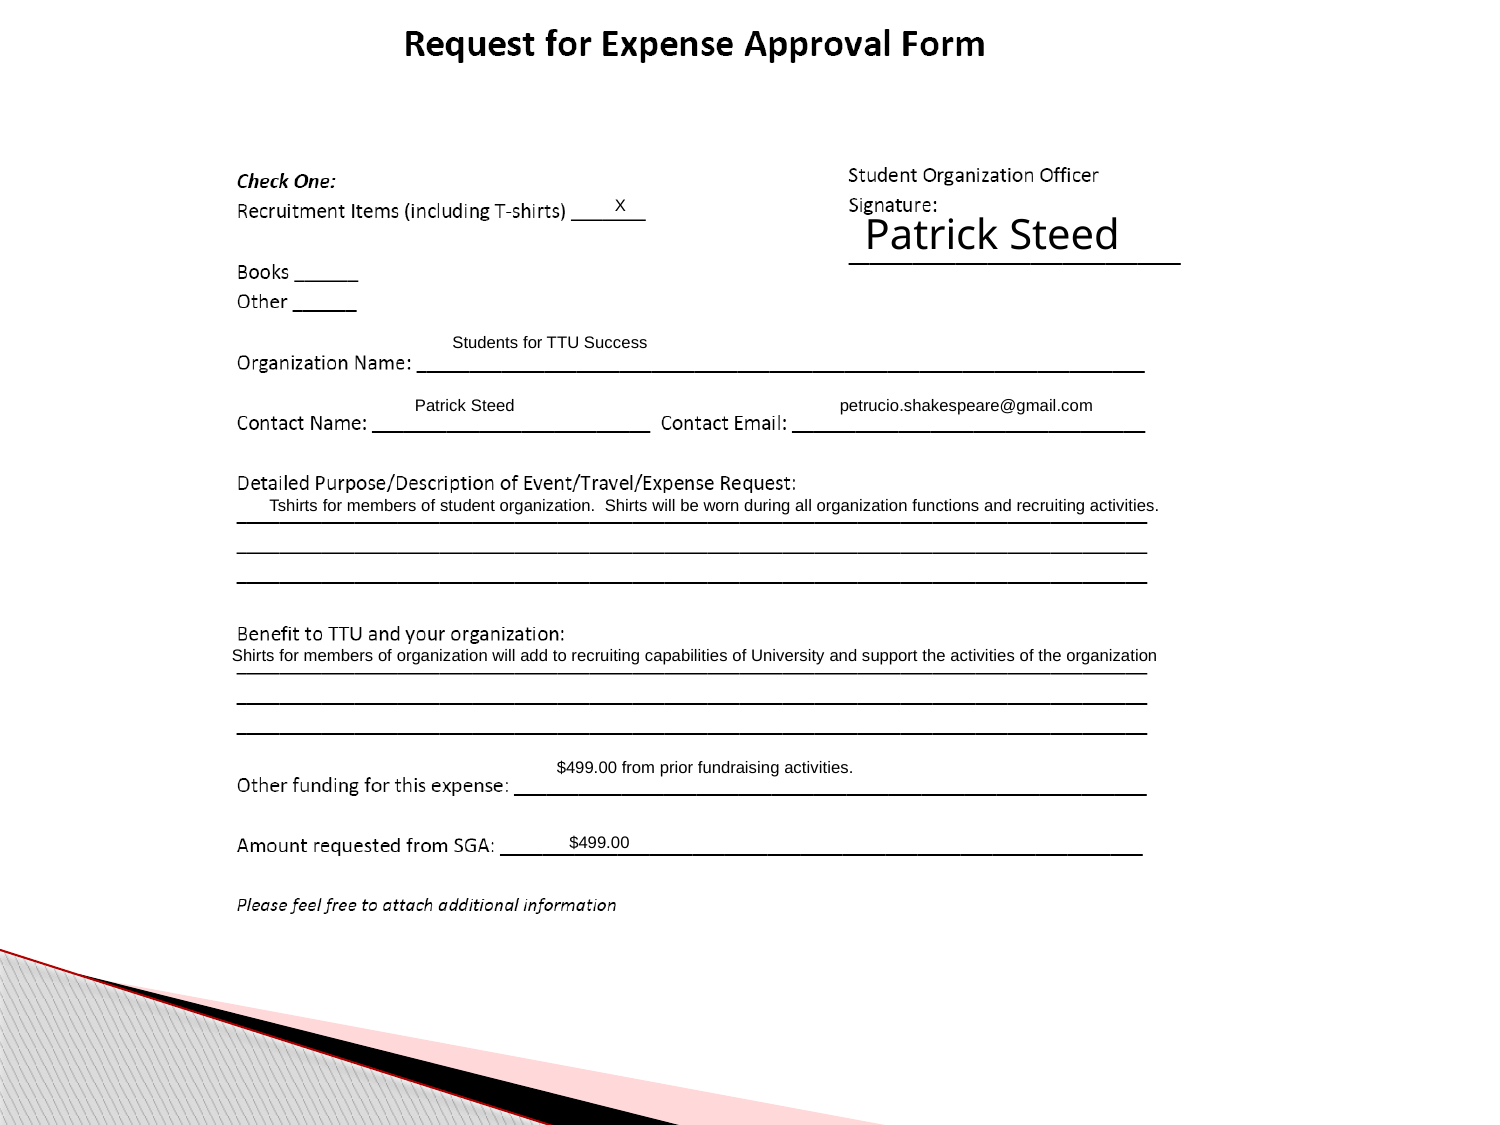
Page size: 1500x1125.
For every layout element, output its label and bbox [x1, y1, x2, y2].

list [199, 2, 1251, 941]
